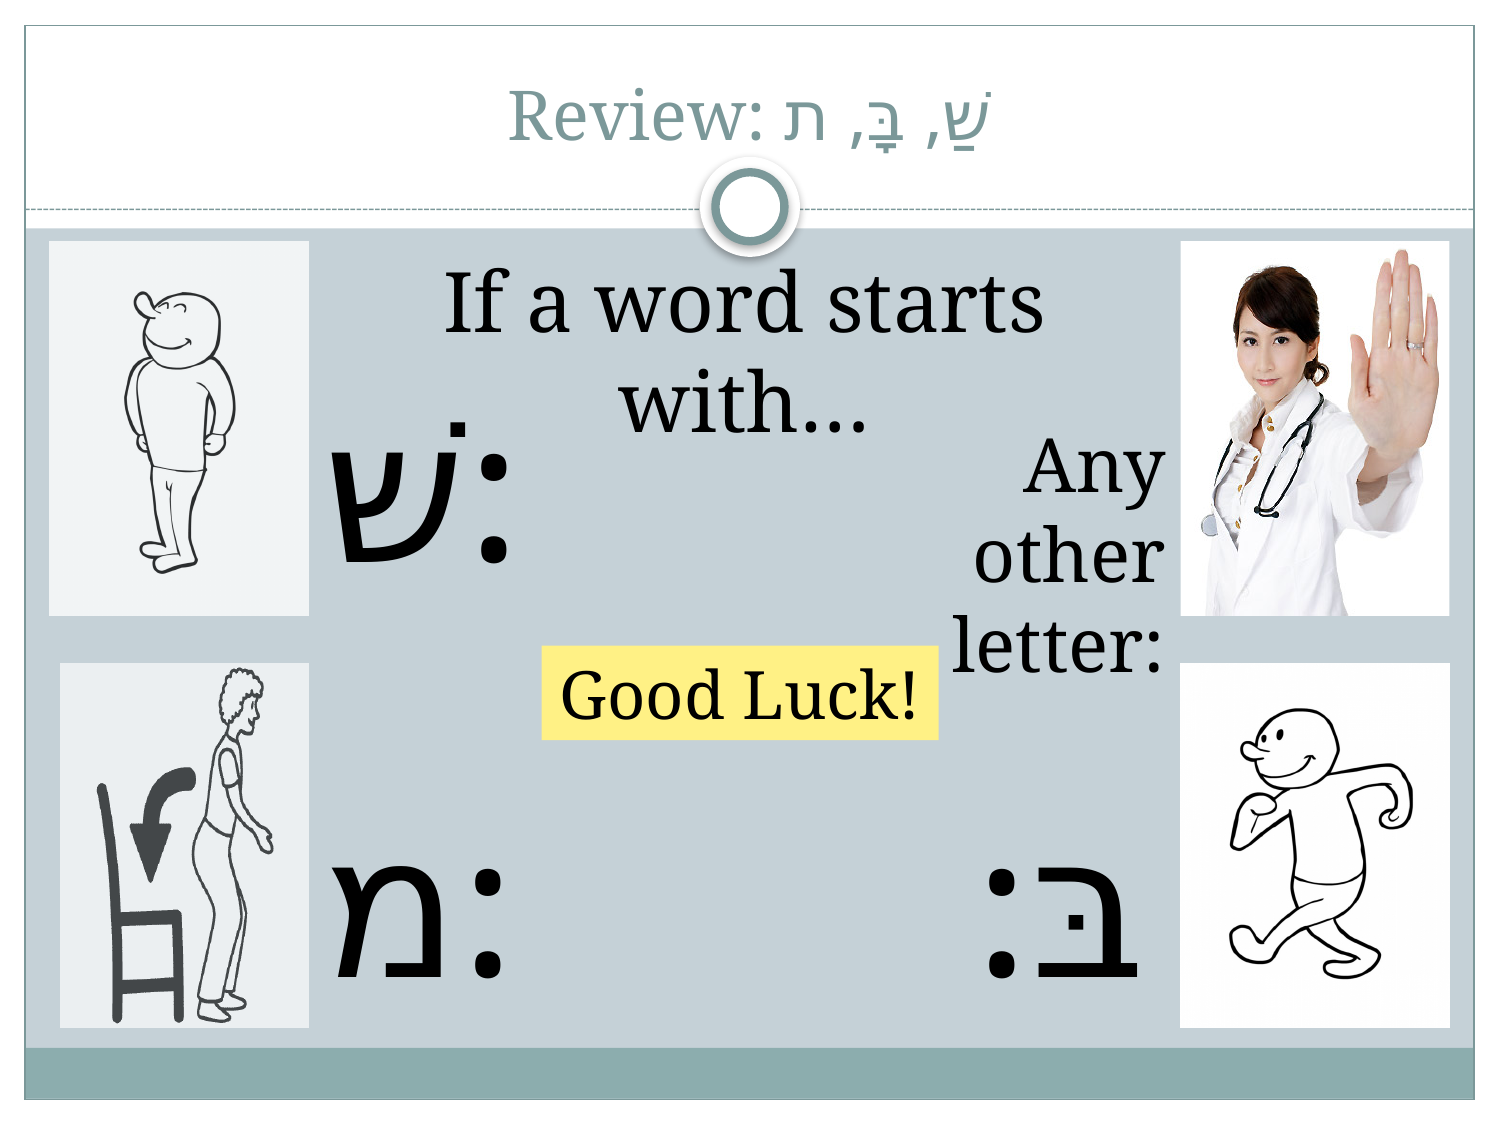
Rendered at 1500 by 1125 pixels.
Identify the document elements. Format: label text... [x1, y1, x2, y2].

picture [1180, 663, 1450, 1028]
picture [1180, 241, 1450, 616]
title Review: שַׁ, בָּ, ת [49, 37, 1450, 162]
picture [60, 663, 310, 1028]
text_box :בּ [894, 770, 1173, 1025]
text_box שׁ: [316, 457, 578, 610]
picture [49, 241, 310, 616]
text_box Any other letter: [805, 409, 1181, 695]
text_box If a word starts with… [312, 241, 1177, 457]
text_box מ: [315, 770, 603, 1025]
text_box Good Luck! [541, 645, 939, 741]
